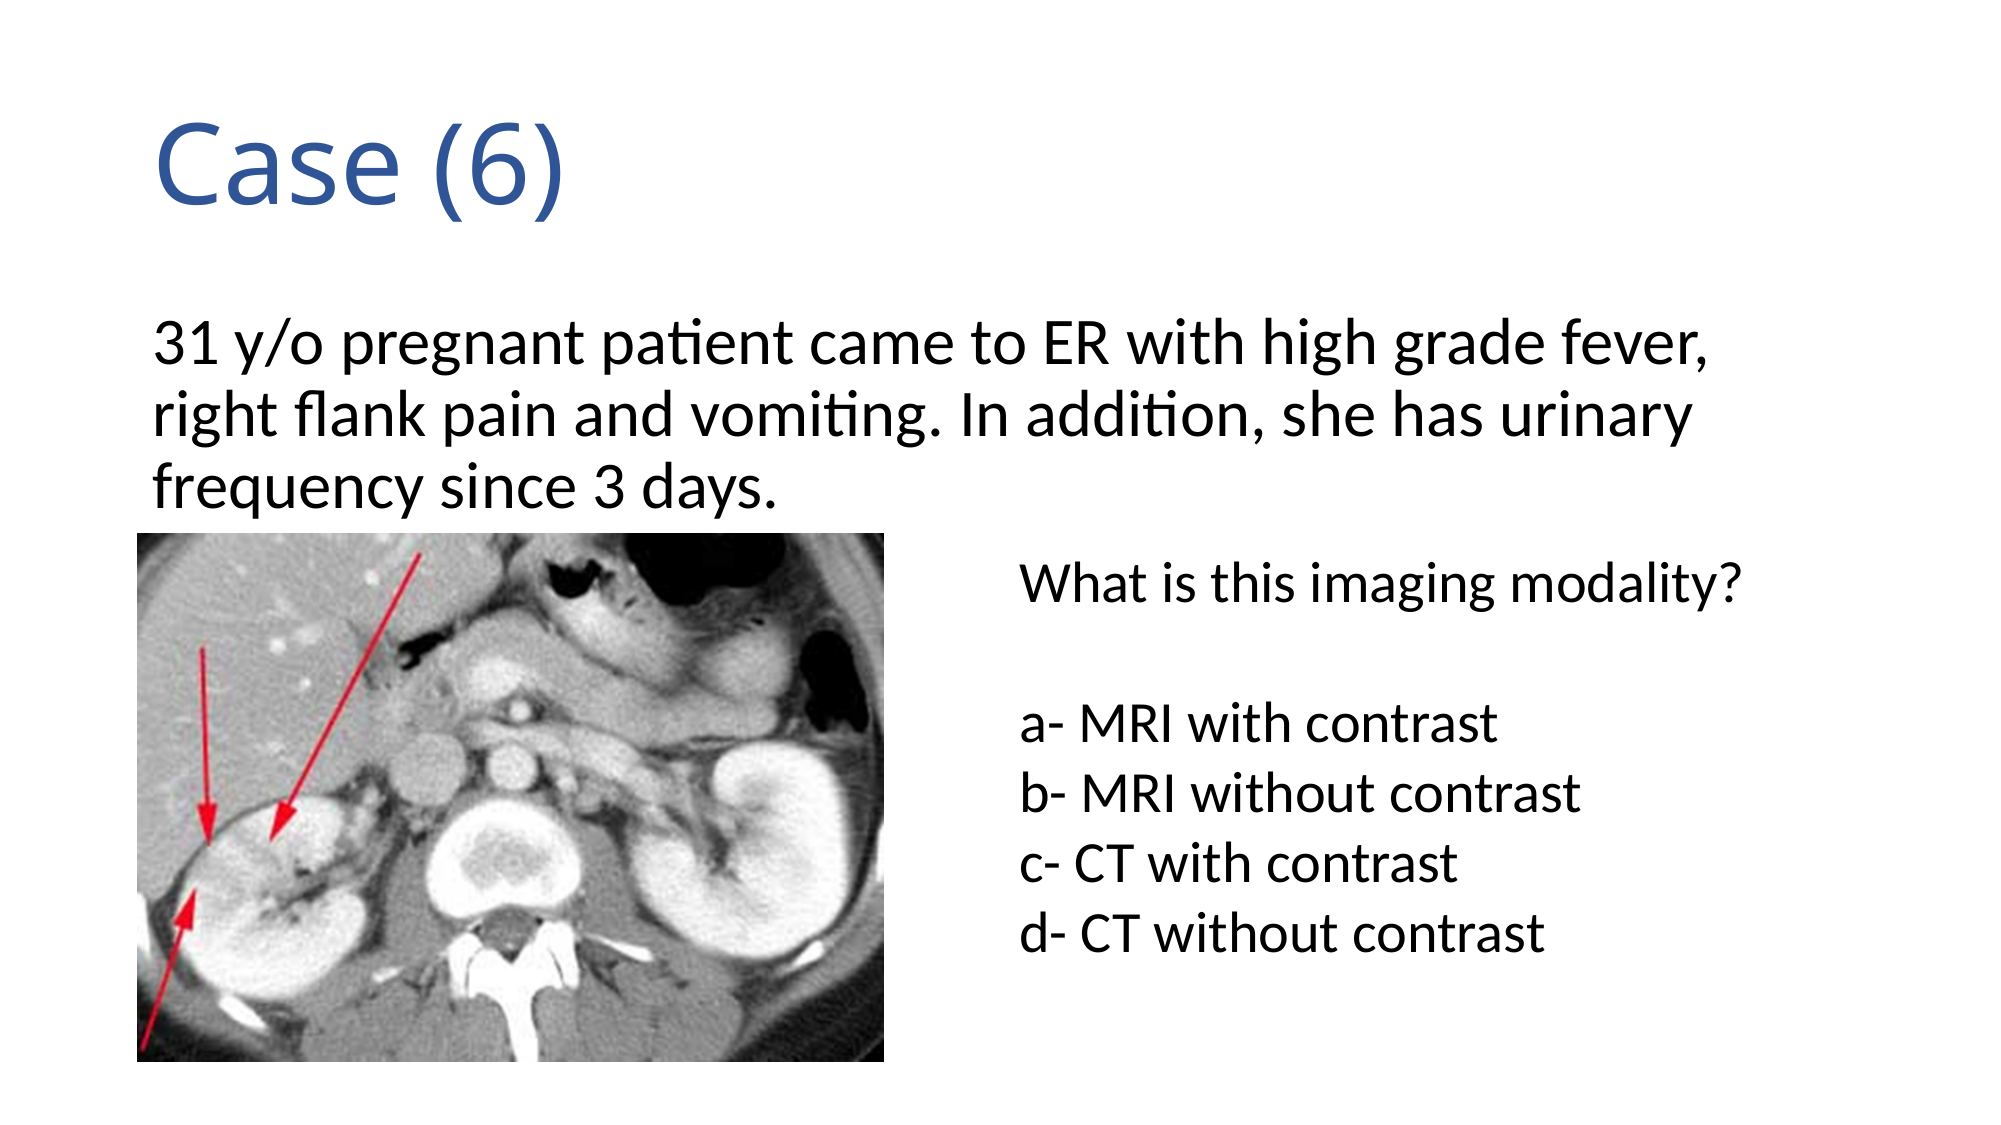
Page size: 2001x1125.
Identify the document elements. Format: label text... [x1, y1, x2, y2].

text_box What is this imaging modality? a- MRI with contrast b- MRI without contrast c- CT with contrast d- CT without contrast [1004, 537, 1760, 972]
title Case (6) [137, 59, 1863, 278]
list 31 y/o pregnant patient came to ER with high grade fever, right flank pain and vomiting. In addition, she has urinary frequency since 3 days. [137, 299, 1863, 1014]
picture [137, 533, 884, 1062]
